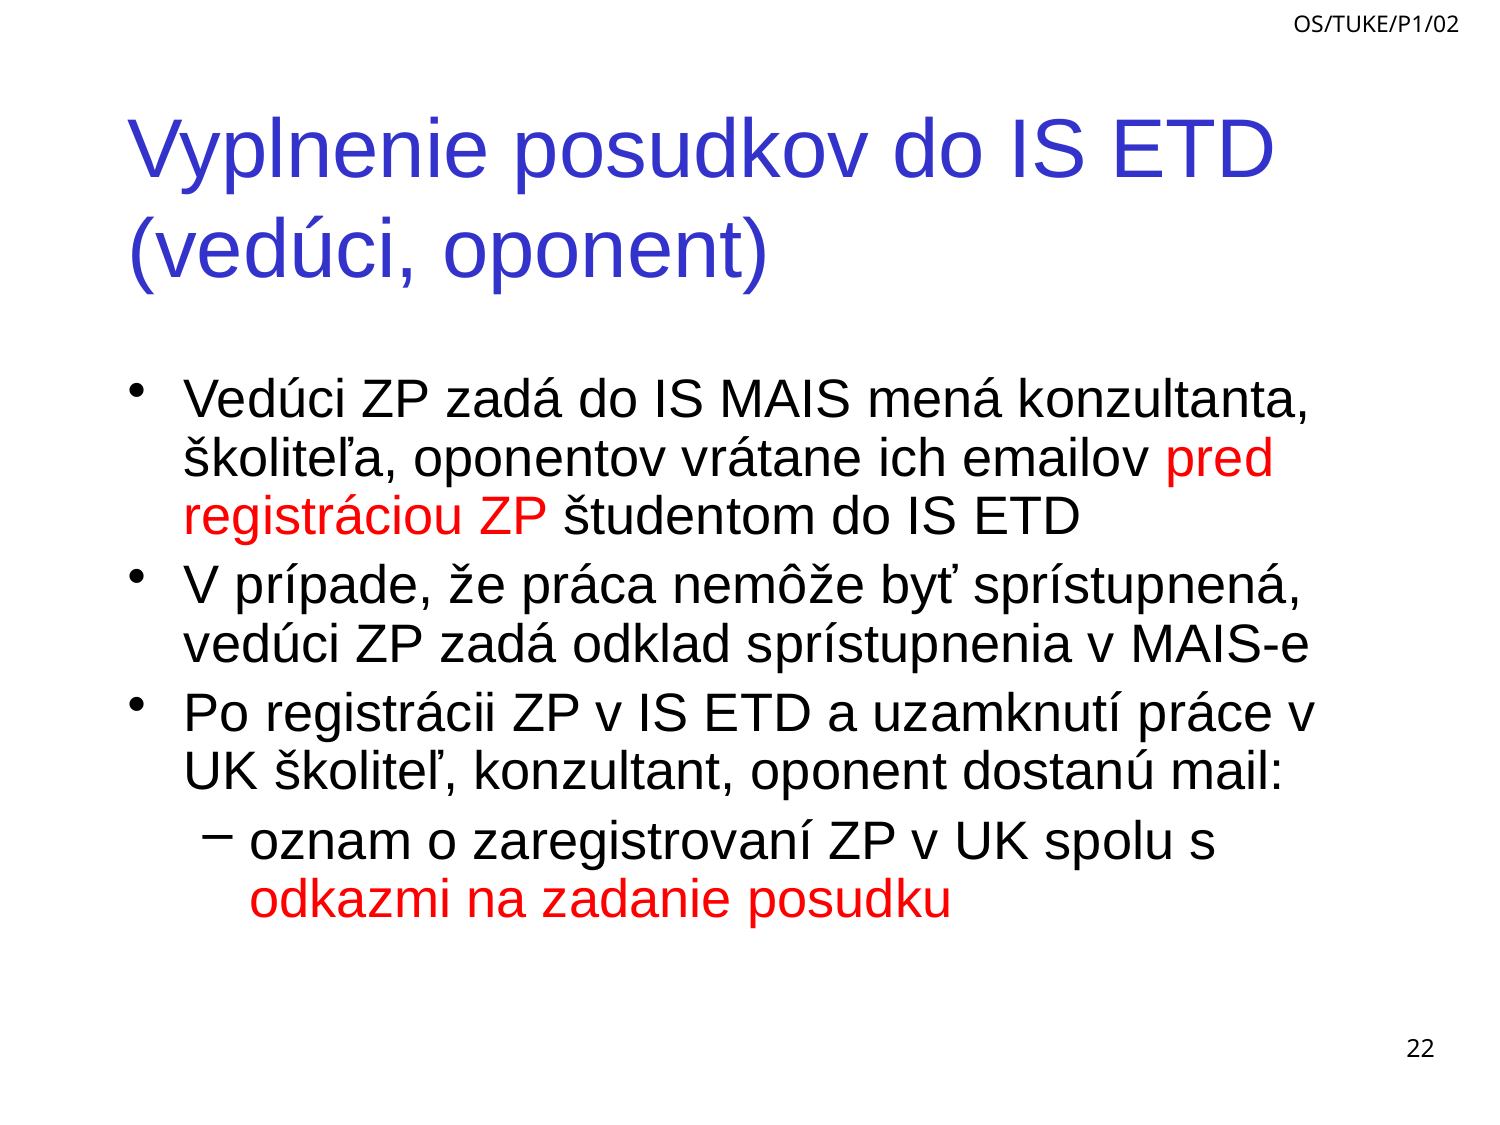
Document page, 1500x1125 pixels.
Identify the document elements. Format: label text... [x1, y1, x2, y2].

list Vedúci ZP zadá do IS MAIS mená konzultanta, školiteľa, oponentov vrátane ich emailov pred registráciou ZP študentom do IS ETD V prípade, že práca nemôže byť sprístupnená, vedúci ZP zadá odklad sprístupnenia v MAIS-e Po registrácii ZP v IS ETD a uzamknutí práce v UK školiteľ, konzultant, oponent dostanú mail: oznam o zaregistrovaní ZP v UK spolu s odkazmi na zadanie posudku [112, 287, 1413, 963]
title Vyplnenie posudkov do IS ETD (vedúci, oponent) [112, 99, 1476, 288]
slide_number 22 [1137, 1024, 1451, 1101]
